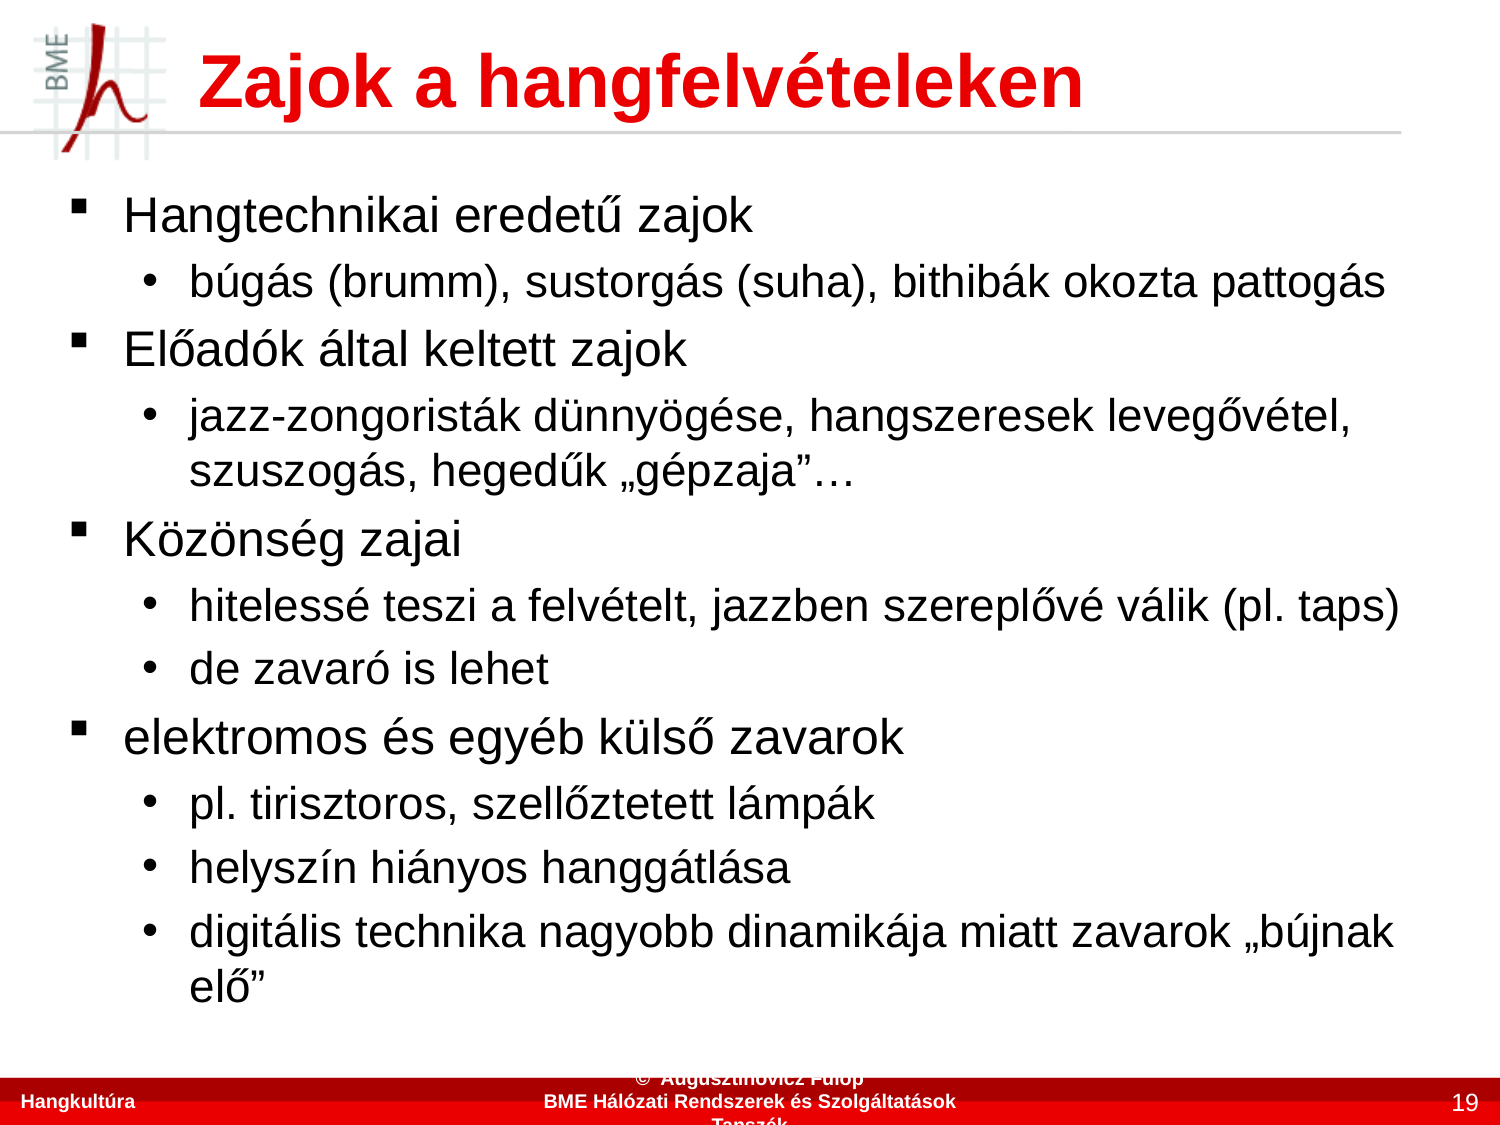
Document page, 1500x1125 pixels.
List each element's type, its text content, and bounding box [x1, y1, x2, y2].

list Hangtechnikai eredetű zajok búgás (brumm), sustorgás (suha), bithibák okozta pattogás Előadók által keltett zajok jazz-zongoristák dünnyögése, hangszeresek levegővétel, szuszogás, hegedűk „gépzaja”… Közönség zajai hitelessé teszi a felvételt, jazzben szereplővé válik (pl. taps) de zavaró is lehet elektromos és egyéb külső zavarok pl. tirisztoros, szellőztetett lámpák helyszín hiányos hanggátlása digitális technika nagyobb dinamikája miatt zavarok „bújnak elő” [52, 175, 1464, 1056]
slide_number Hangkultúra [5, 1076, 447, 1125]
slide_number 19 [1386, 1077, 1495, 1125]
footer © Augusztinovicz Fülöp BME Hálózati Rendszerek és Szolgáltatások Tanszék [487, 1077, 1012, 1125]
picture [32, 22, 168, 130]
title Zajok a hangfelvételeken [182, 12, 1495, 143]
picture [32, 135, 168, 162]
